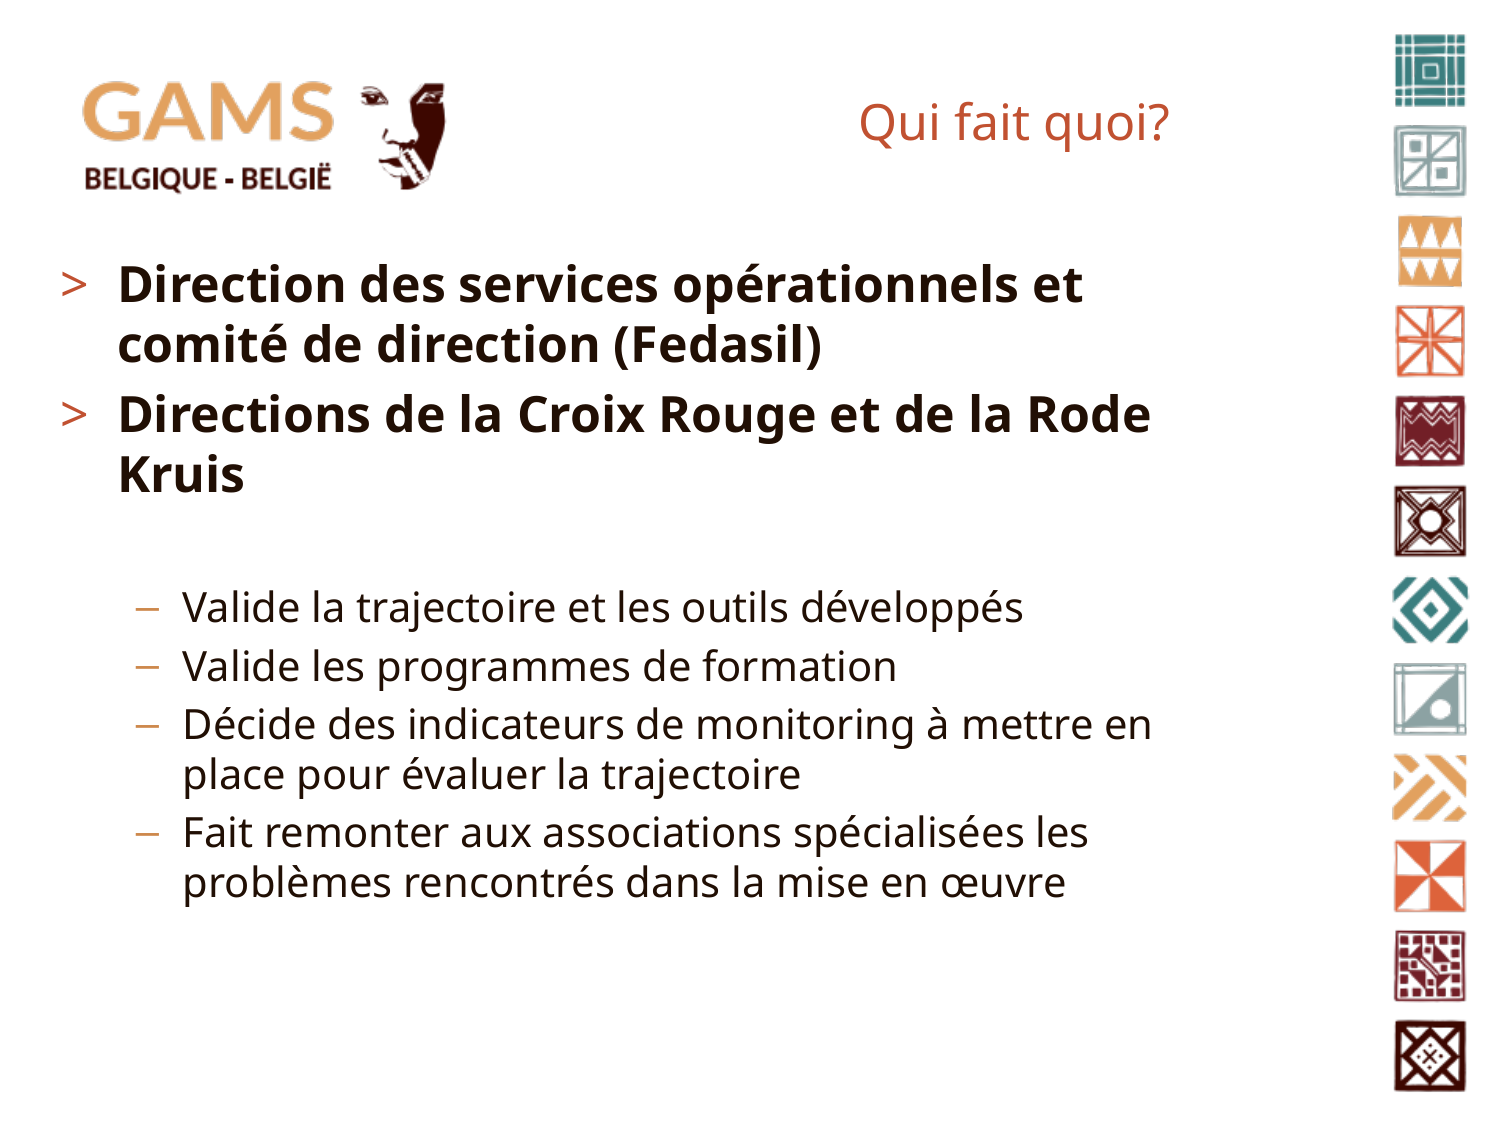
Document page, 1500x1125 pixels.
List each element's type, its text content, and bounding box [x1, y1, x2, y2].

list Direction des services opérationnels et comité de direction (Fedasil) Directions de la Croix Rouge et de la Rode Kruis Valide la trajectoire et les outils développés Valide les programmes de formation Décide des indicateurs de monitoring à mettre en place pour évaluer la trajectoire Fait remonter aux associations spécialisées les problèmes rencontrés dans la mise en œuvre [45, 245, 1265, 988]
title Qui fait quoi? [843, 27, 1500, 215]
